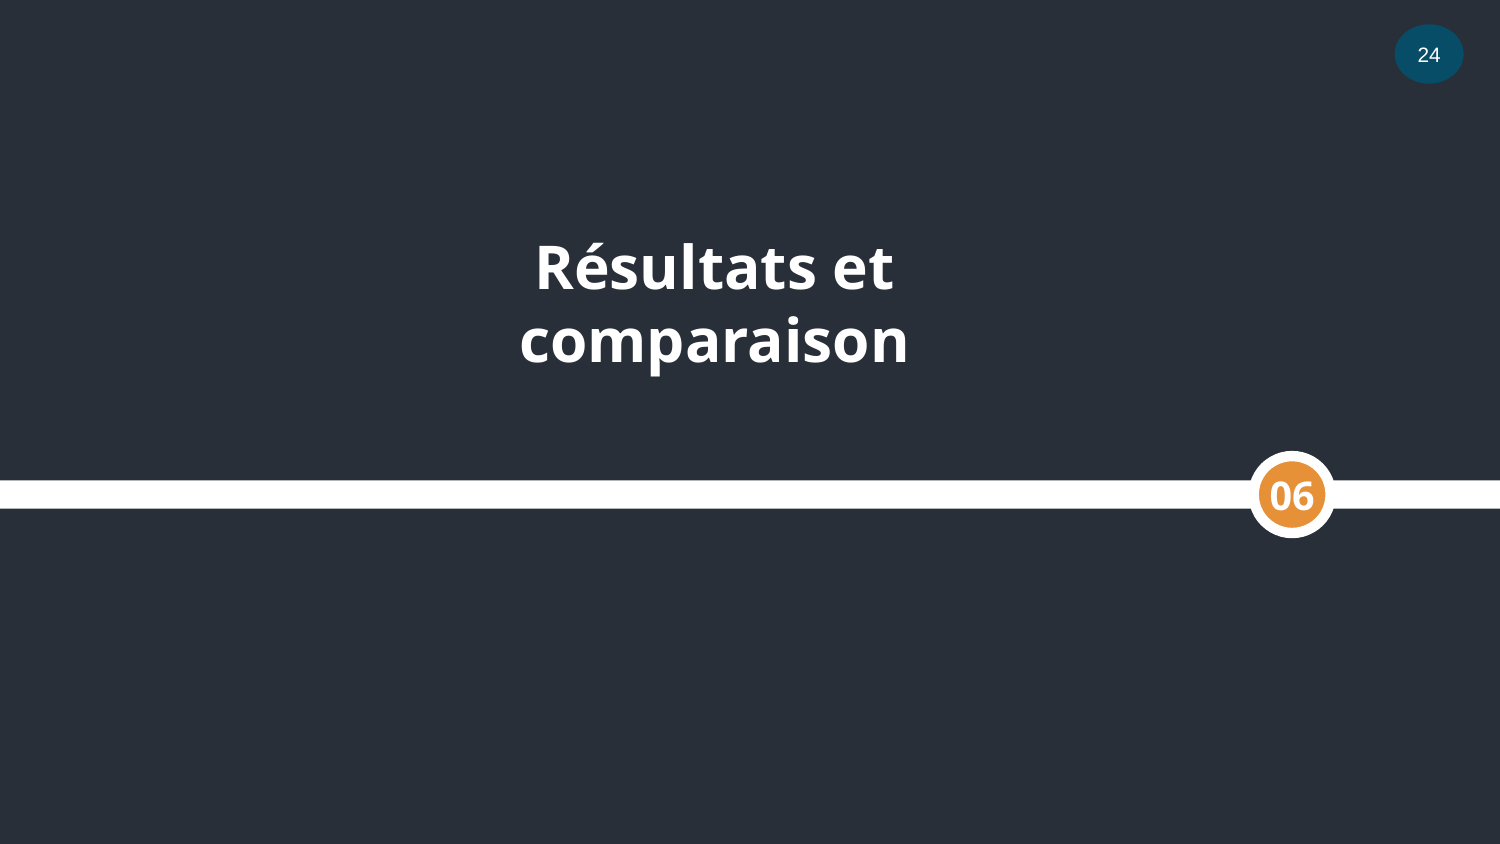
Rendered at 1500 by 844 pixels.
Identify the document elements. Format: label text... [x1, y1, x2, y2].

text_box Résultats et comparaison [445, 223, 984, 480]
text_box [1331, 480, 1500, 509]
text_box 24 [1394, 24, 1464, 84]
text_box [0, 480, 1253, 509]
text_box 06 [1253, 464, 1331, 524]
text_box [1268, 456, 1316, 464]
text_box [1267, 524, 1317, 534]
